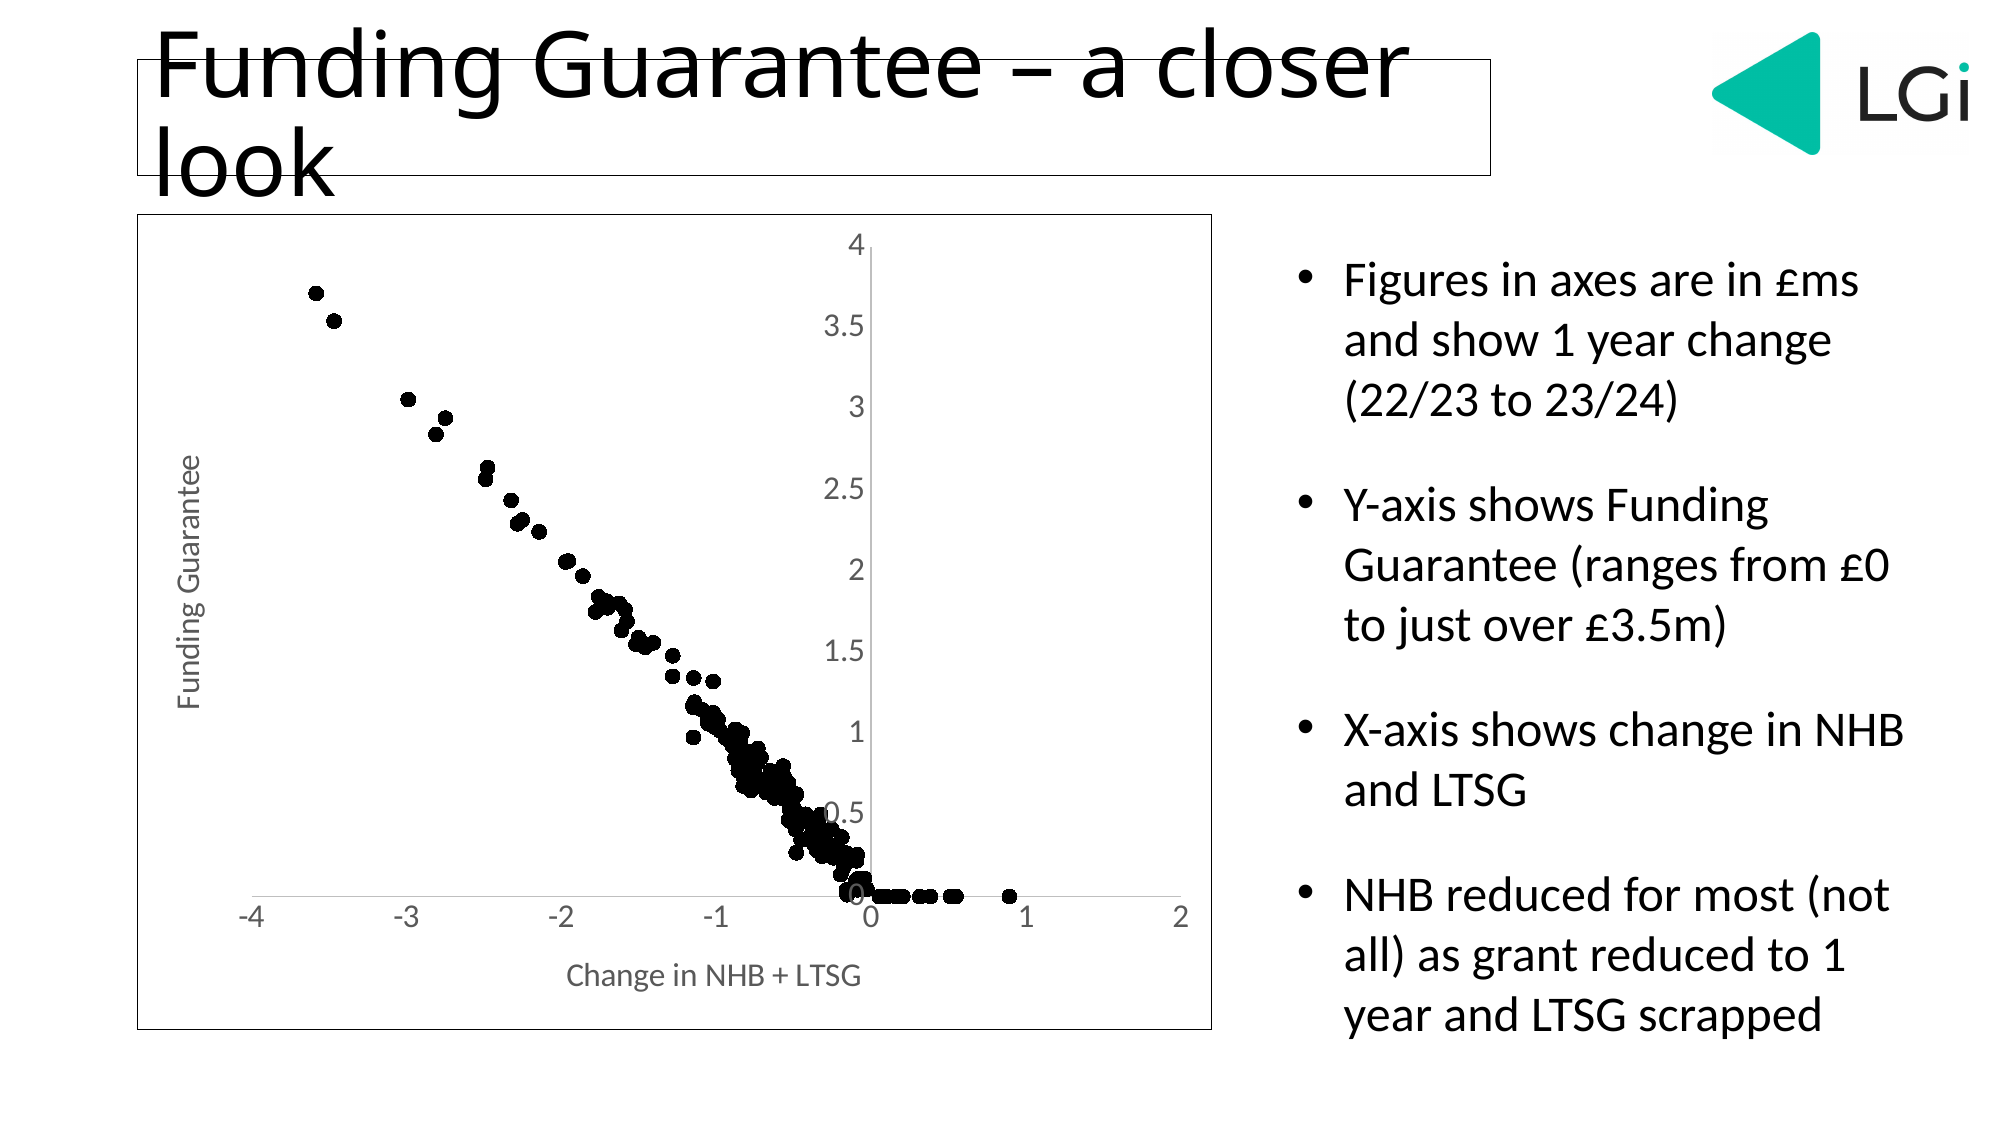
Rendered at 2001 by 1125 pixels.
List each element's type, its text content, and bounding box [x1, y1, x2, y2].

picture [1712, 32, 1969, 155]
text_box Figures in axes are in £ms and show 1 year change (22/23 to 23/24) Y-axis shows Funding Guarantee (ranges from £0 to just over £3.5m) X-axis shows change in NHB and LTSG NHB reduced for most (not all) as grant reduced to 1 year and LTSG scrapped [1282, 239, 1949, 1094]
title Funding Guarantee – a closer look [137, 59, 1491, 176]
chart [137, 214, 1212, 1030]
